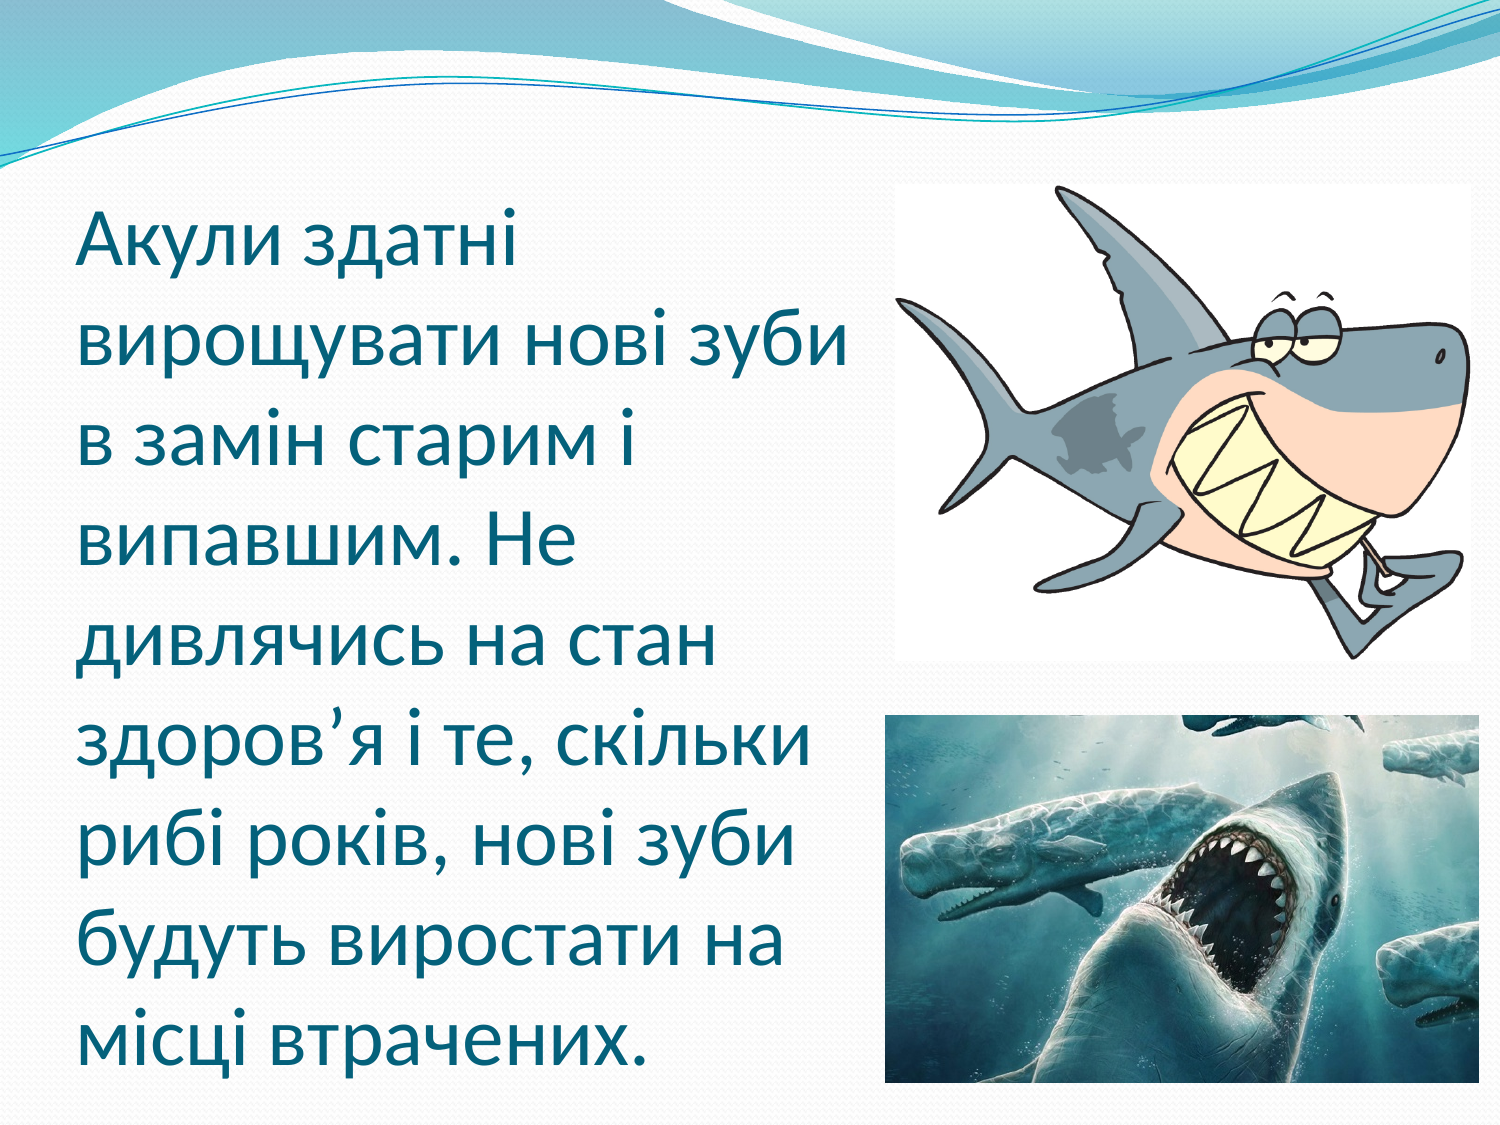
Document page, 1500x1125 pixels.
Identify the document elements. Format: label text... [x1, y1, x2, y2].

picture [884, 715, 1479, 1083]
title Акули здатні вирощувати нові зуби в замін старим і випавшим. Не дивлячись на стан здоров’я і те, скільки рибі років, нові зуби будуть виростати на місці втрачених. [75, 115, 880, 1083]
picture [895, 184, 1471, 662]
